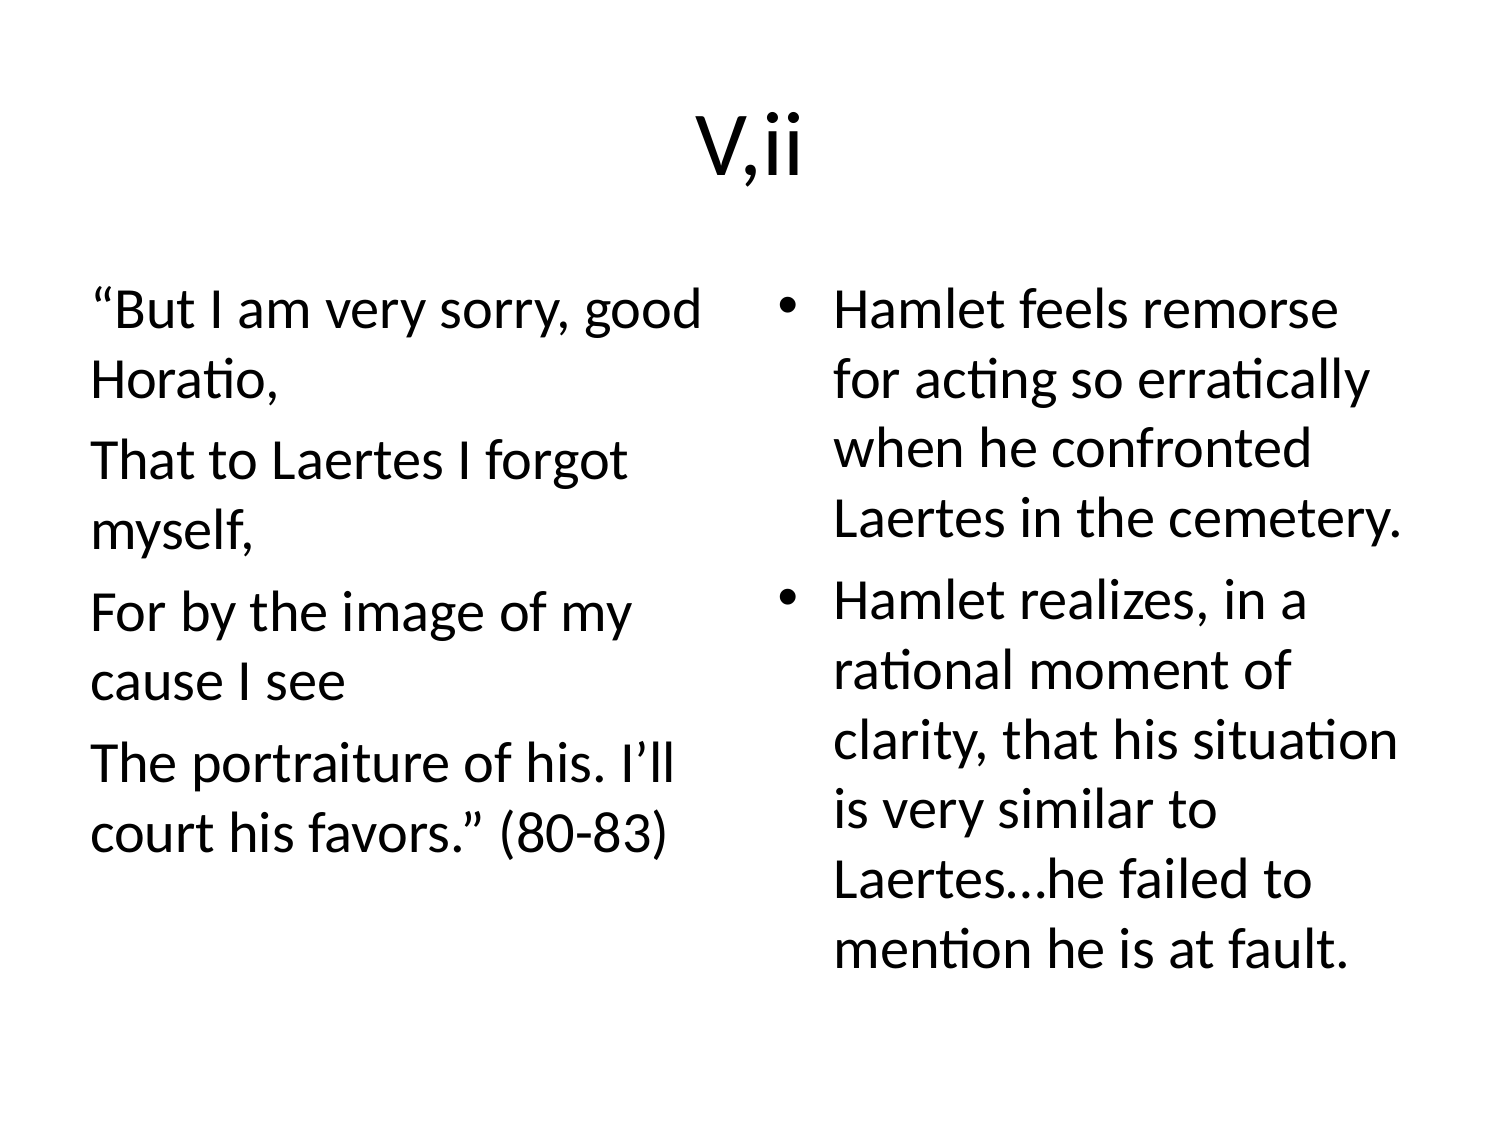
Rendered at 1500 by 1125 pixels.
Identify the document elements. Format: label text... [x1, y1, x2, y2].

list Hamlet feels remorse for acting so erratically when he confronted Laertes in the cemetery. Hamlet realizes, in a rational moment of clarity, that his situation is very similar to Laertes…he failed to mention he is at fault. [762, 262, 1425, 1005]
title V,ii [75, 45, 1425, 233]
list “But I am very sorry, good Horatio, That to Laertes I forgot myself, For by the image of my cause I see The portraiture of his. I’ll court his favors.” (80-83) [75, 262, 738, 1005]
